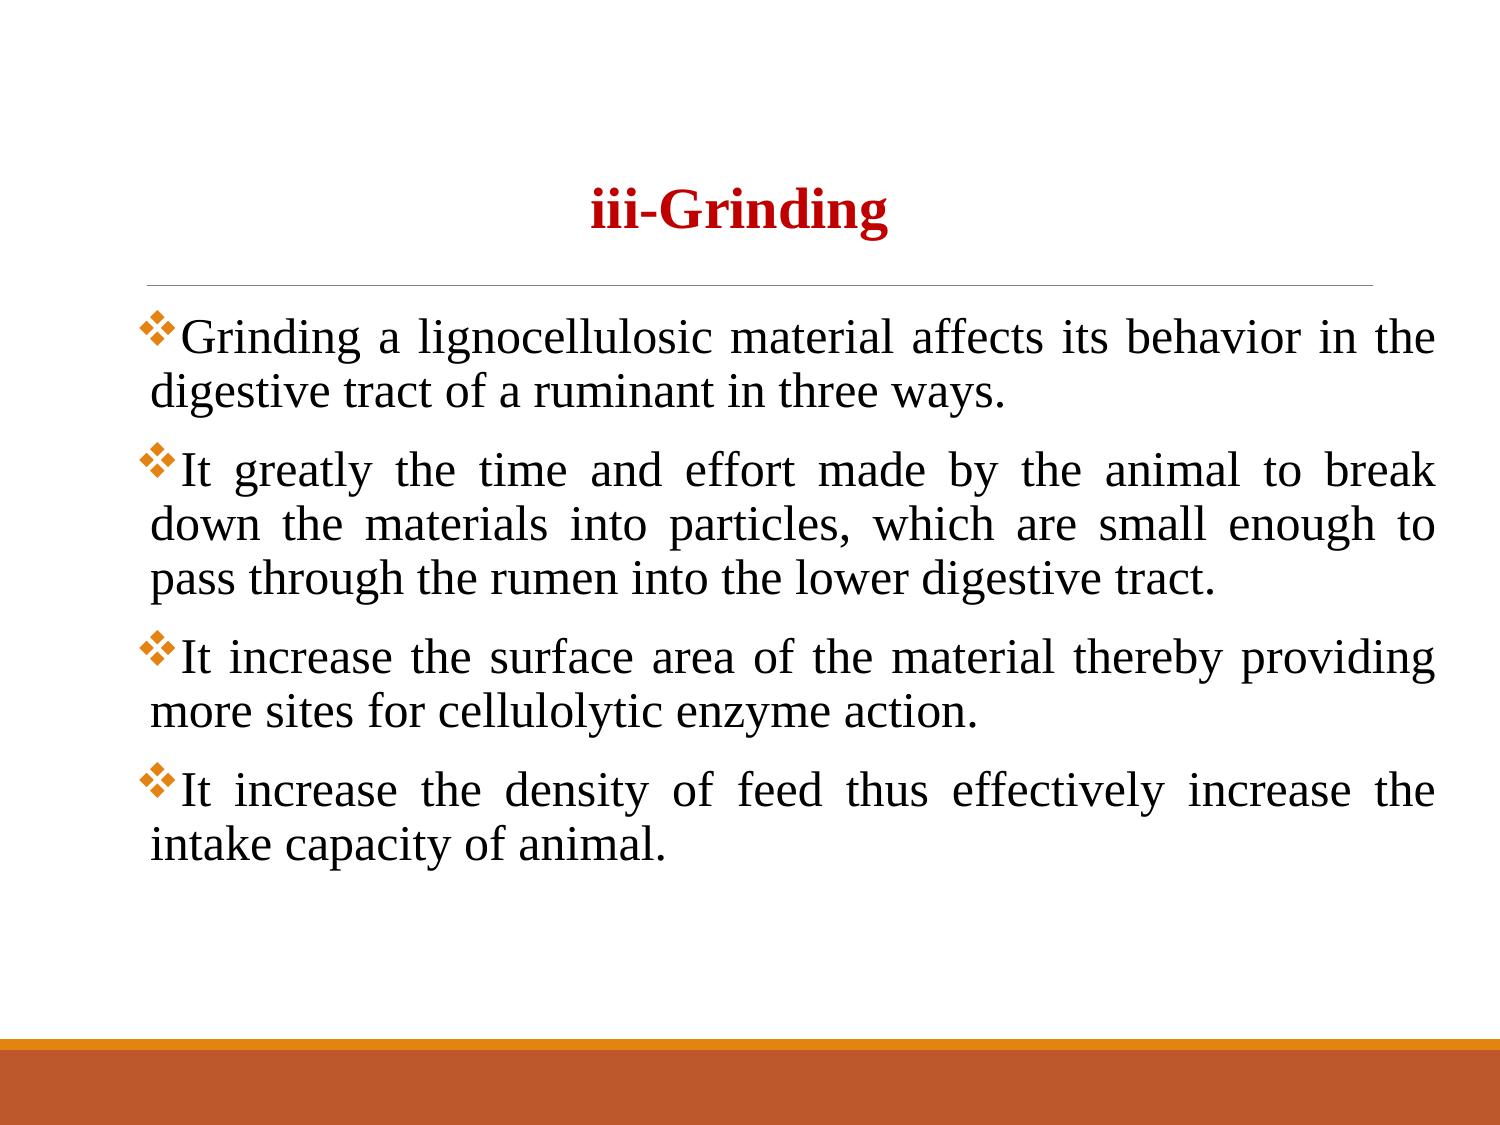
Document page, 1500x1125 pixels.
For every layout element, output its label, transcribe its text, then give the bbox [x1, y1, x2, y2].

text_box iii-Grinding [374, 162, 1105, 248]
list Grinding a lignocellulosic material affects its behavior in the digestive tract of a ruminant in three ways. It greatly the time and effort made by the animal to break down the materials into particles, which are small enough to pass through the rumen into the lower digestive tract. It increase the surface area of the material thereby providing more sites for cellulolytic enzyme action. It increase the density of feed thus effectively increase the intake capacity of animal. [135, 302, 1438, 963]
